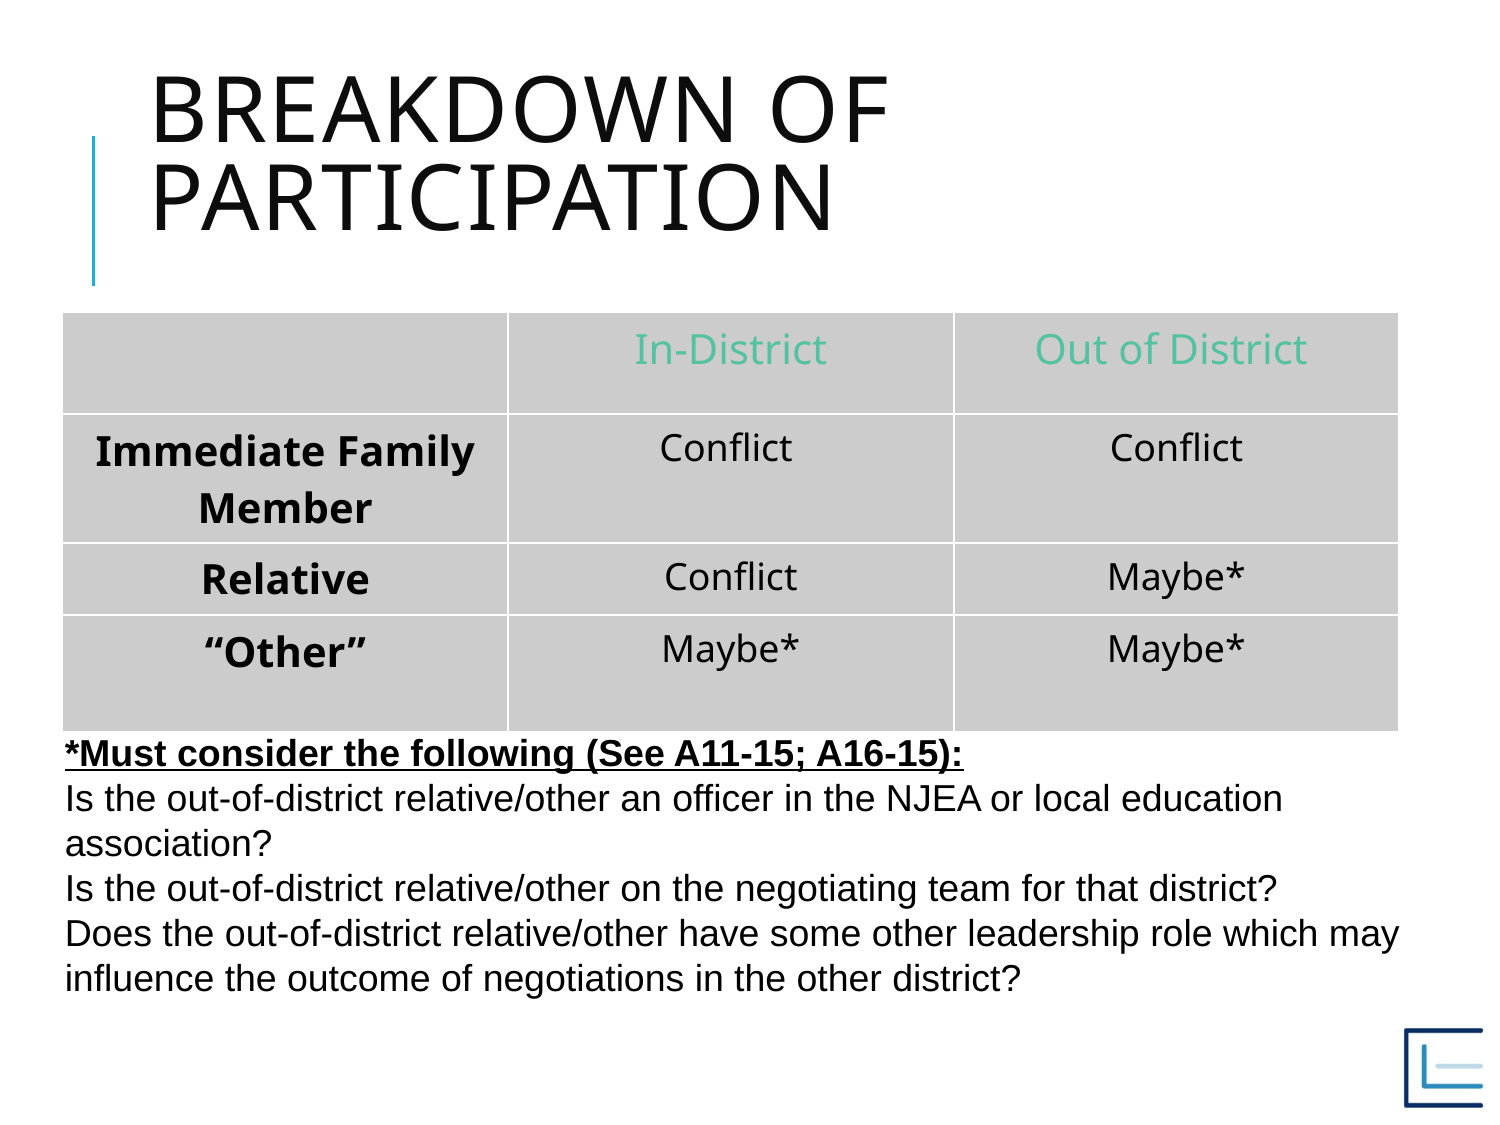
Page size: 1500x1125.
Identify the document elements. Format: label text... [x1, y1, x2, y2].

title Breakdown of Participation [133, 8, 1371, 312]
table_header [63, 313, 507, 413]
table_header Out of District [955, 313, 1398, 413]
table_cell Maybe* [509, 616, 953, 721]
table_cell Conflict [509, 415, 953, 542]
table_cell “Other” [63, 616, 507, 721]
table_cell Conflict [509, 544, 953, 614]
table_cell Relative [63, 544, 507, 614]
table_header In-District [509, 313, 953, 413]
table_cell Maybe* [955, 544, 1398, 614]
table_cell Conflict [955, 415, 1398, 542]
picture [1399, 1024, 1488, 1112]
table_cell Immediate Family Member [63, 415, 507, 542]
text_box *Must consider the following (See A11-15; A16-15): Is the out-of-district relative/other an officer in the NJEA or local education association? Is the out-of-district relative/other on the negotiating team for that district? Does the out-of-district relative/other have some other leadership role which may influence the outcome of negotiations in the other district? [50, 721, 1484, 1007]
table_cell Maybe* [955, 616, 1398, 721]
